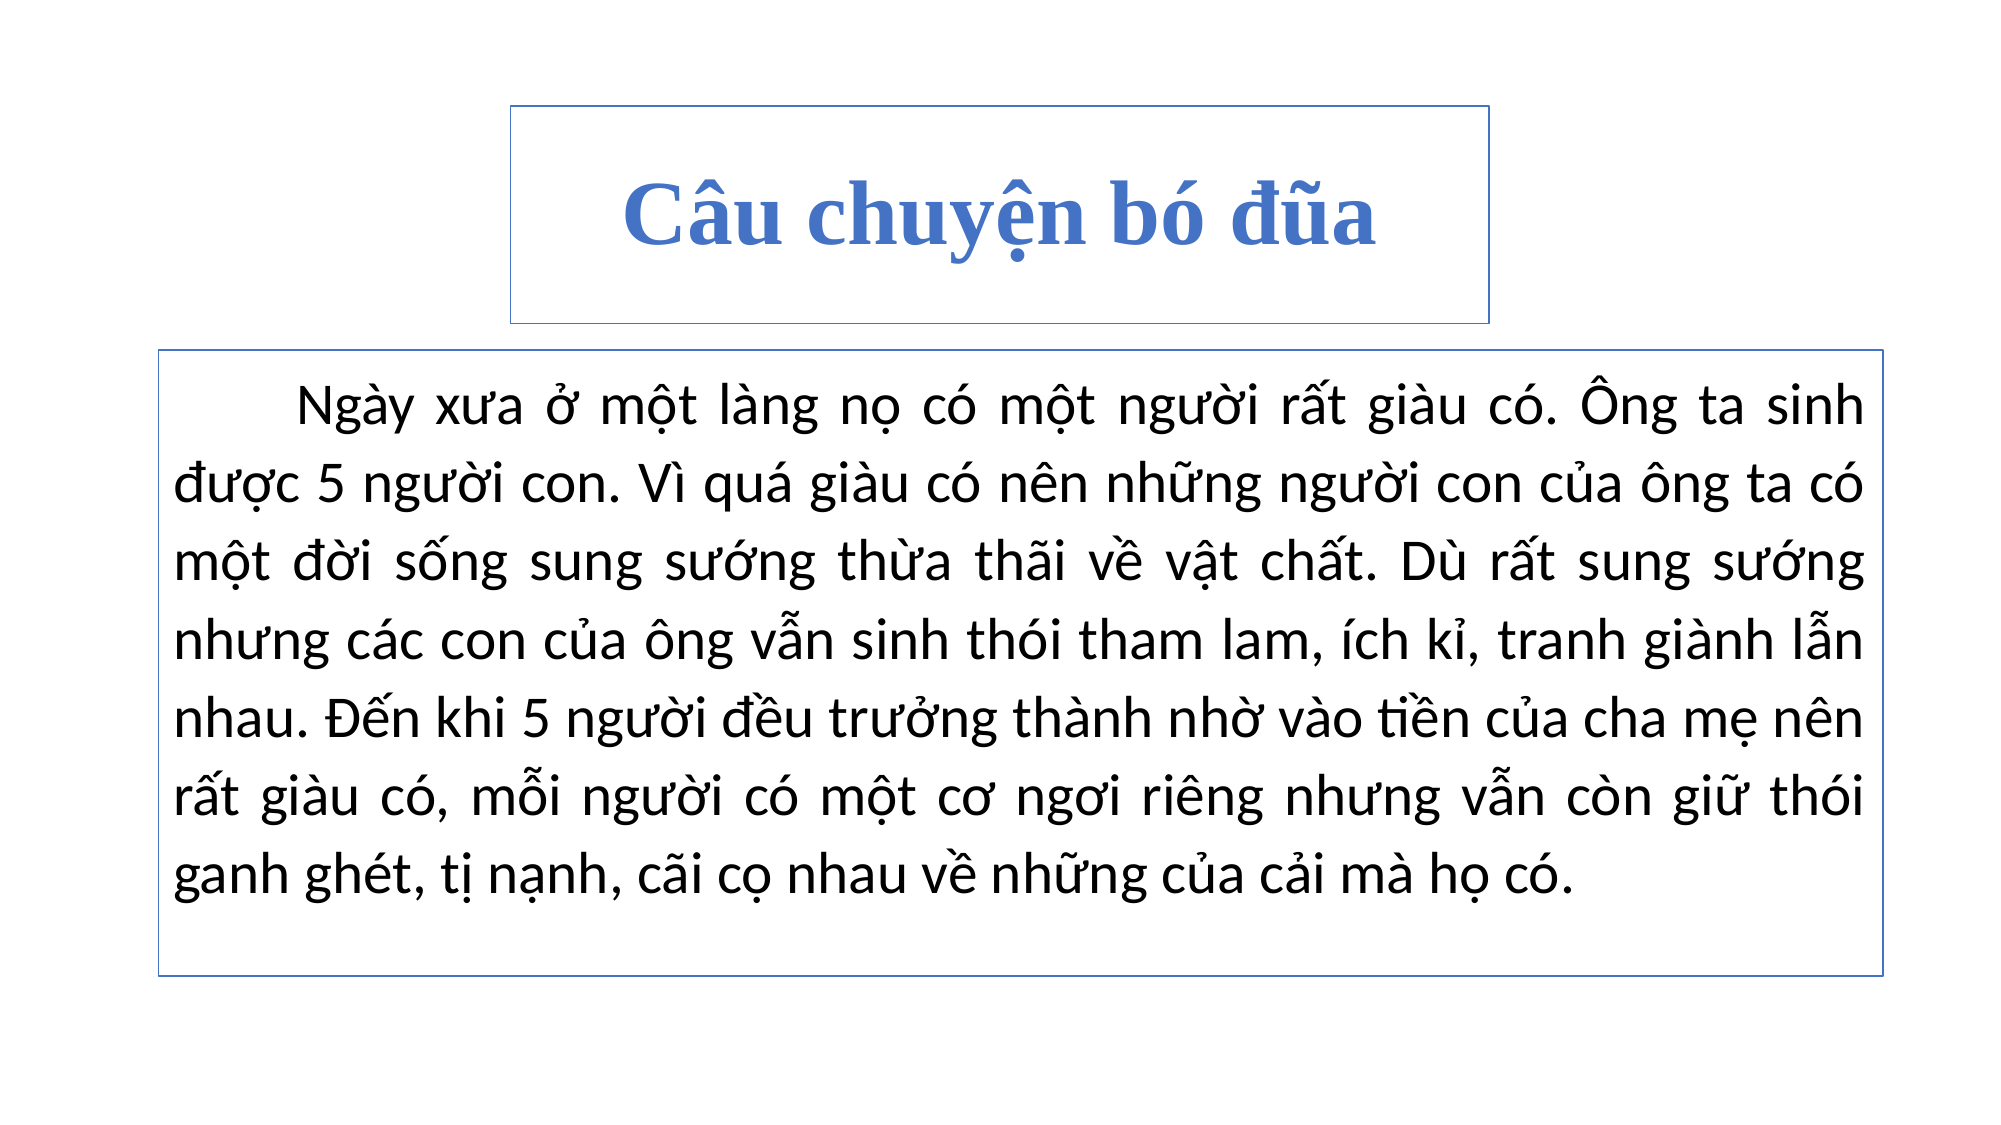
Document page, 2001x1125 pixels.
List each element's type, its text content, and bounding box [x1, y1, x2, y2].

list Ngày xưa ở một làng nọ có một người rất giàu có. Ông ta sinh được 5 người con. Vì quá giàu có nên những người con của ông ta có một đời sống sung sướng thừa thãi về vật chất. Dù rất sung sướng nhưng các con của ông vẫn sinh thói tham lam, ích kỉ, tranh giành lẫn nhau. Đến khi 5 người đều trưởng thành nhờ vào tiền của cha mẹ nên rất giàu có, mỗi người có một cơ ngơi riêng nhưng vẫn còn giữ thói ganh ghét, tị nạnh, cãi cọ nhau về những của cải mà họ có. [158, 350, 1884, 977]
title Câu chuyện bó đũa [510, 106, 1490, 324]
